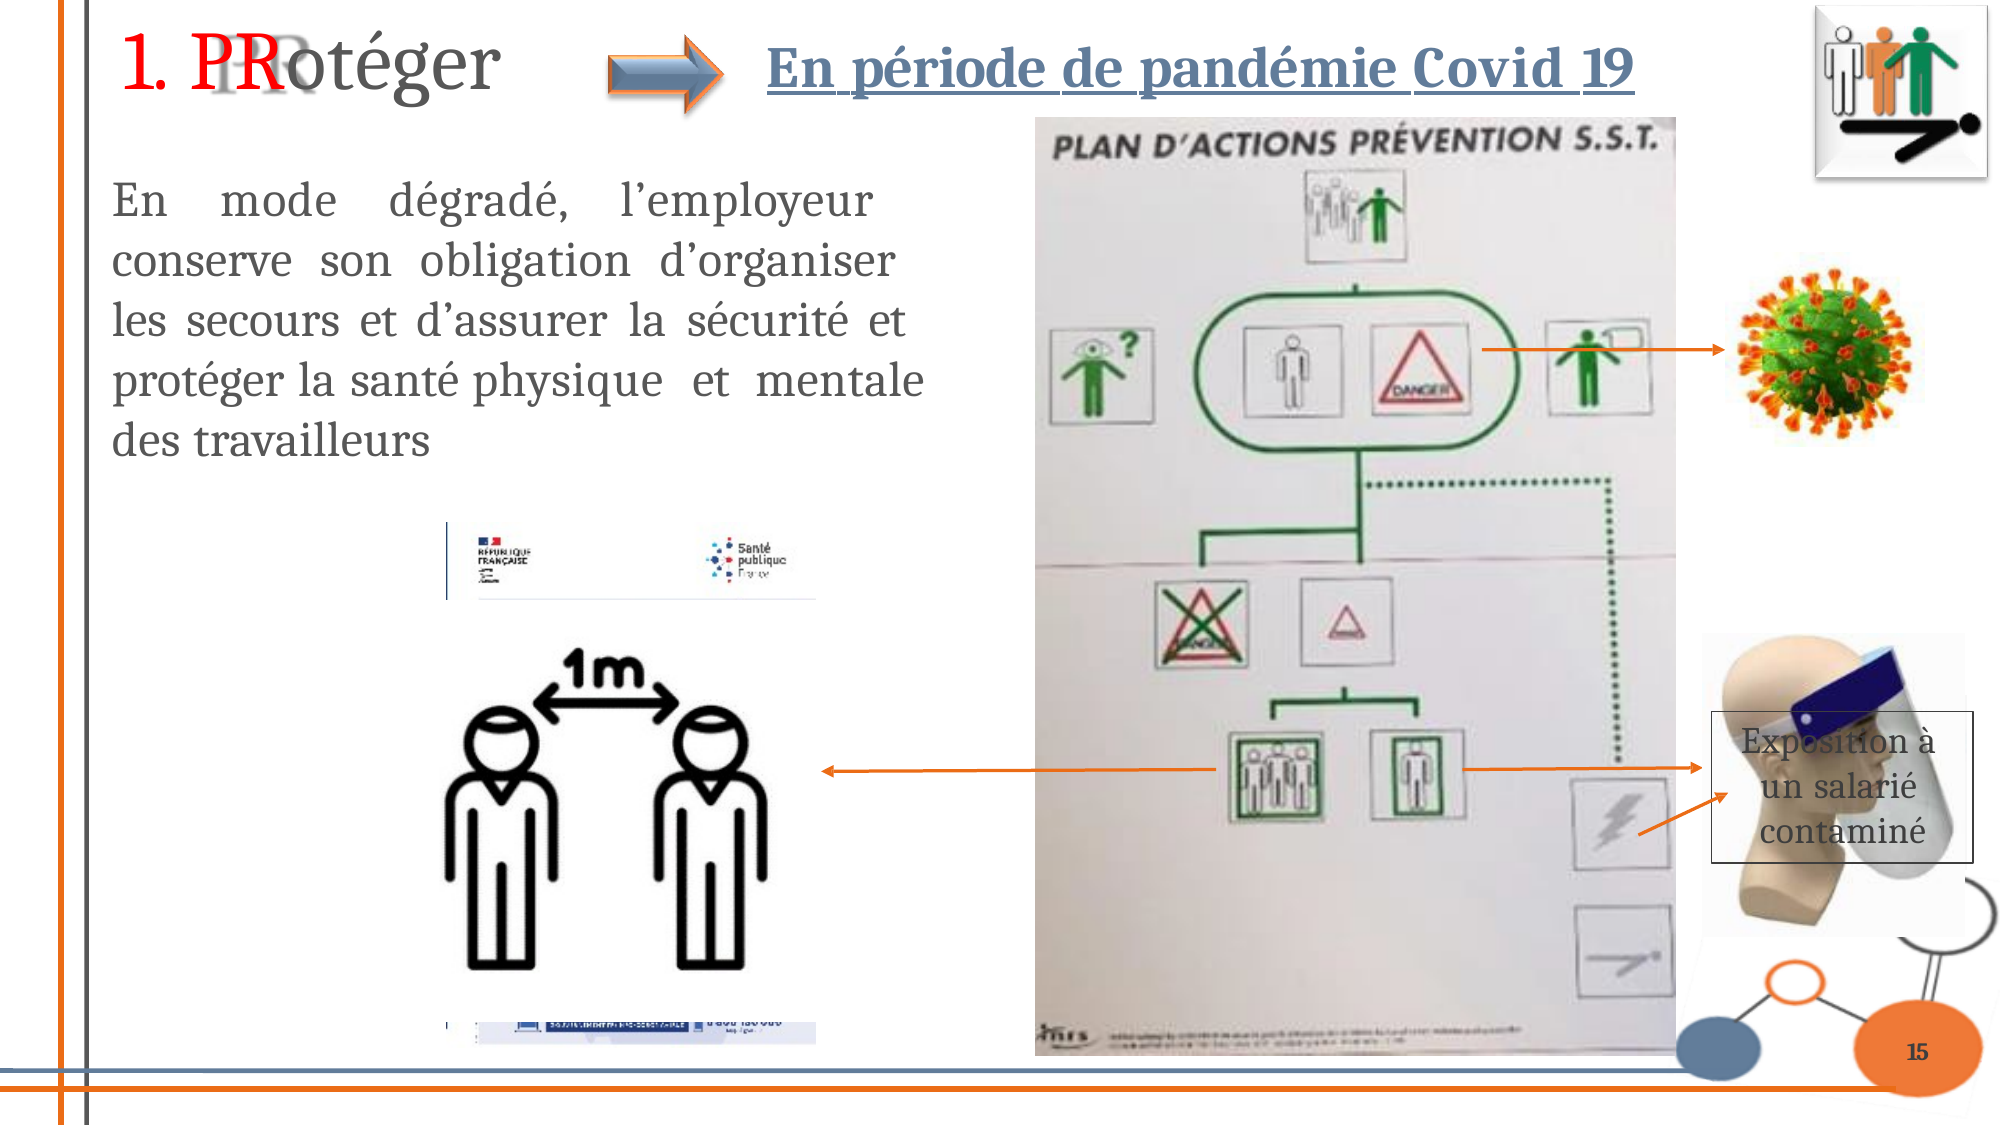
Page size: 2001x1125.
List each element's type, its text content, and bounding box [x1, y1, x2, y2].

picture [1666, 840, 2000, 1119]
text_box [389, 117, 1975, 1056]
title 1. PRotéger [121, 4, 149, 164]
text_box En mode dégradé, l’employeur conserve son obligation d’organiser les secours et d’assurer la sécurité et protéger la santé physique et mentale des travailleurs [109, 164, 384, 467]
picture [1809, 3, 1993, 188]
picture [154, 0, 370, 170]
text_box En période de pandémie Covid 19 [764, 27, 1670, 99]
title 1. PRotéger [373, 4, 547, 164]
picture [602, 34, 729, 117]
